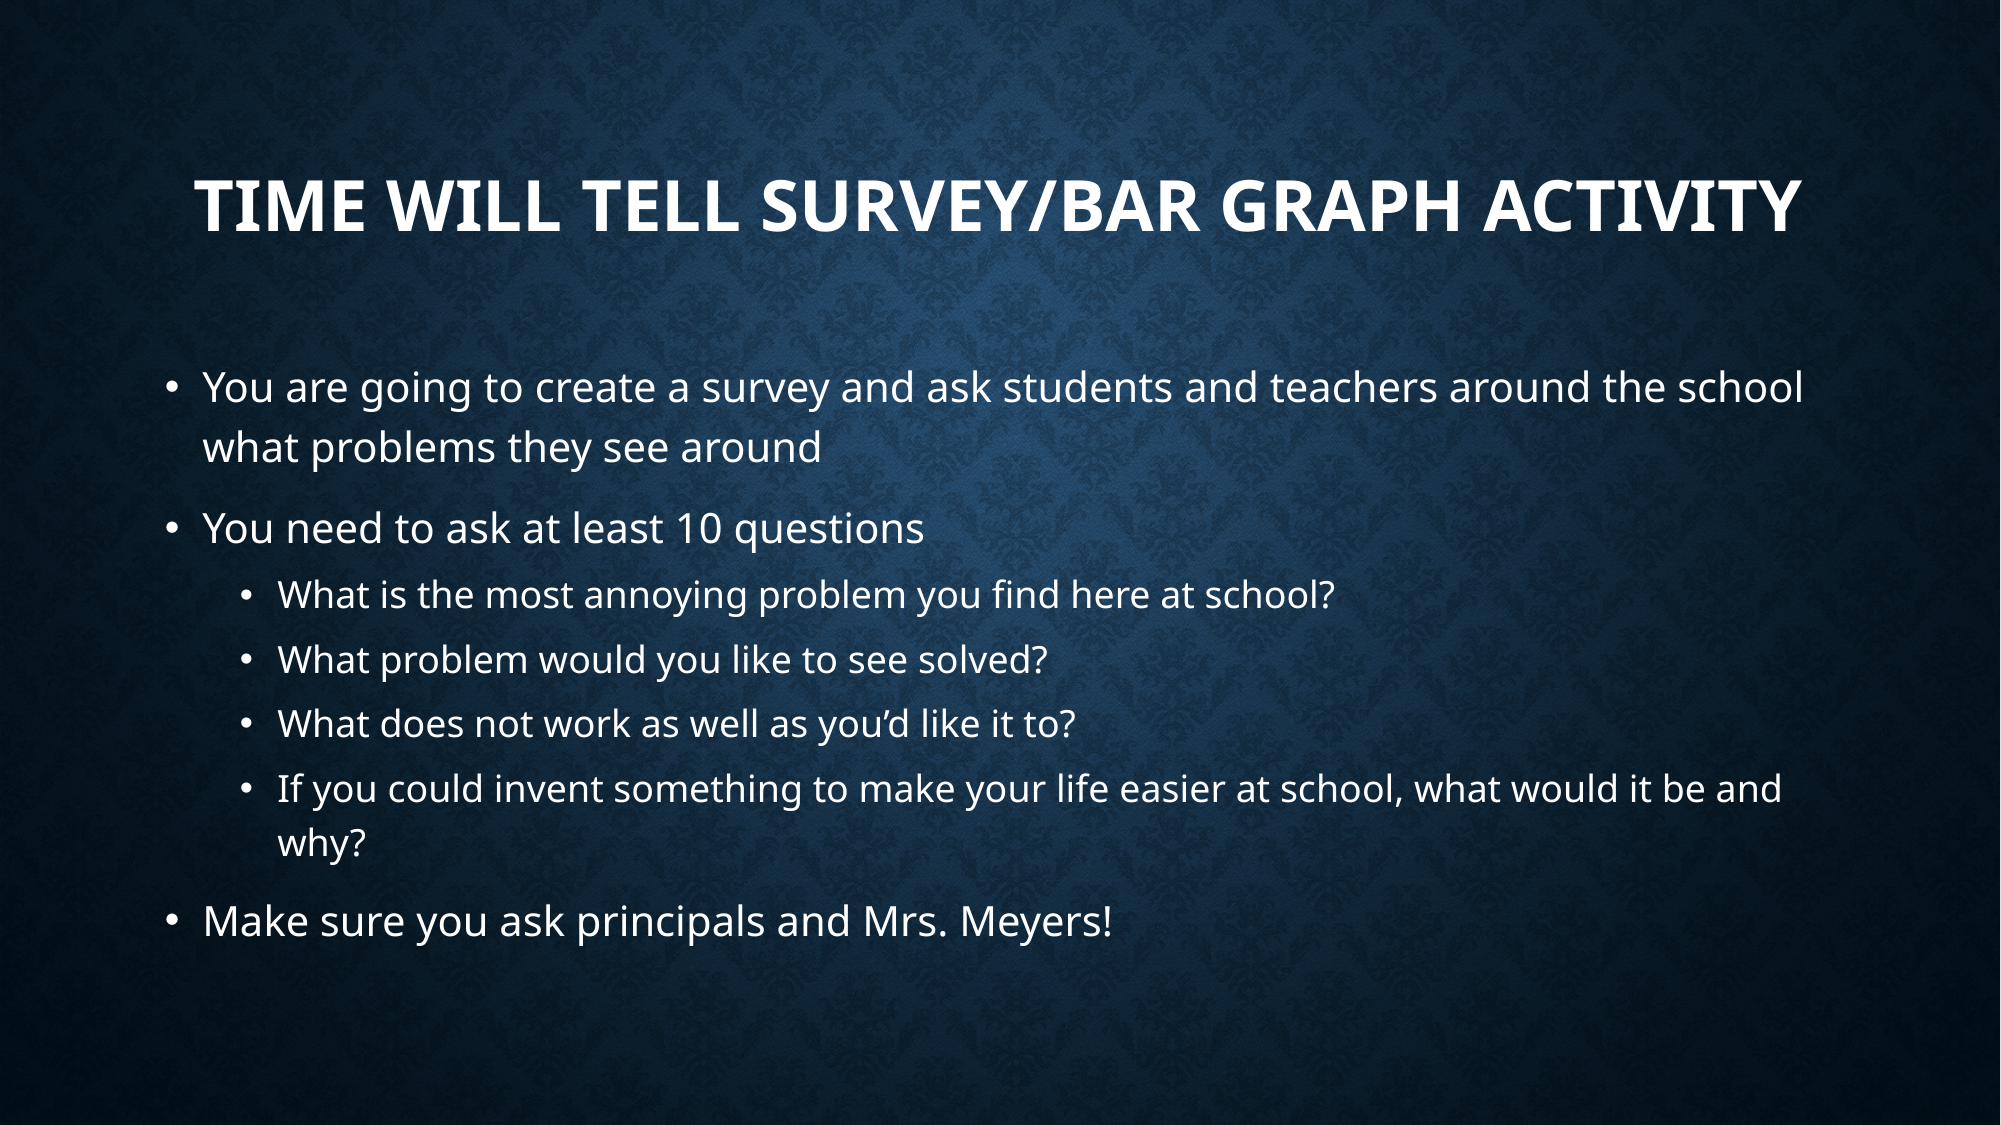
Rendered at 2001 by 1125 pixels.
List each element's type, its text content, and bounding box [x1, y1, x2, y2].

title Time will tell survey/bar graph activity [149, 99, 1849, 318]
list You are going to create a survey and ask students and teachers around the school what problems they see around You need to ask at least 10 questions What is the most annoying problem you find here at school? What problem would you like to see solved? What does not work as well as you’d like it to? If you could invent something to make your life easier at school, what would it be and why? Make sure you ask principals and Mrs. Meyers! [149, 343, 1849, 950]
